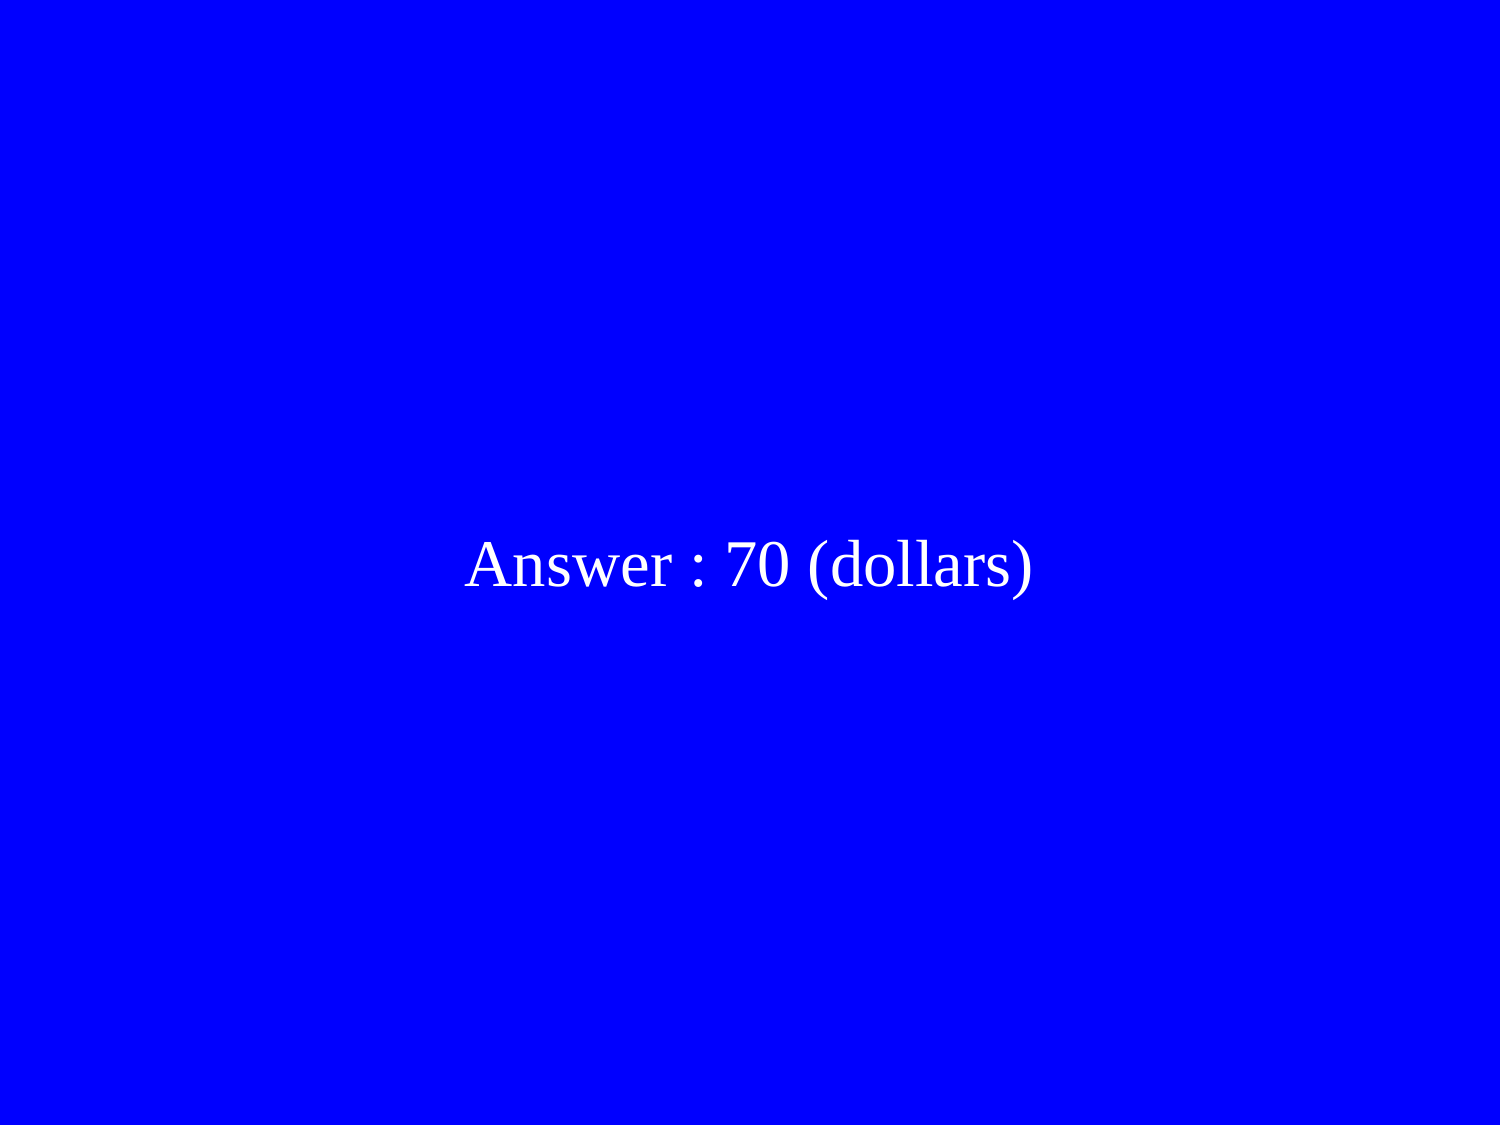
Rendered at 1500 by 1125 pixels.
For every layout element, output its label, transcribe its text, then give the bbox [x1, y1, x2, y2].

subtitle Answer : 70 (dollars) [137, 512, 1363, 638]
